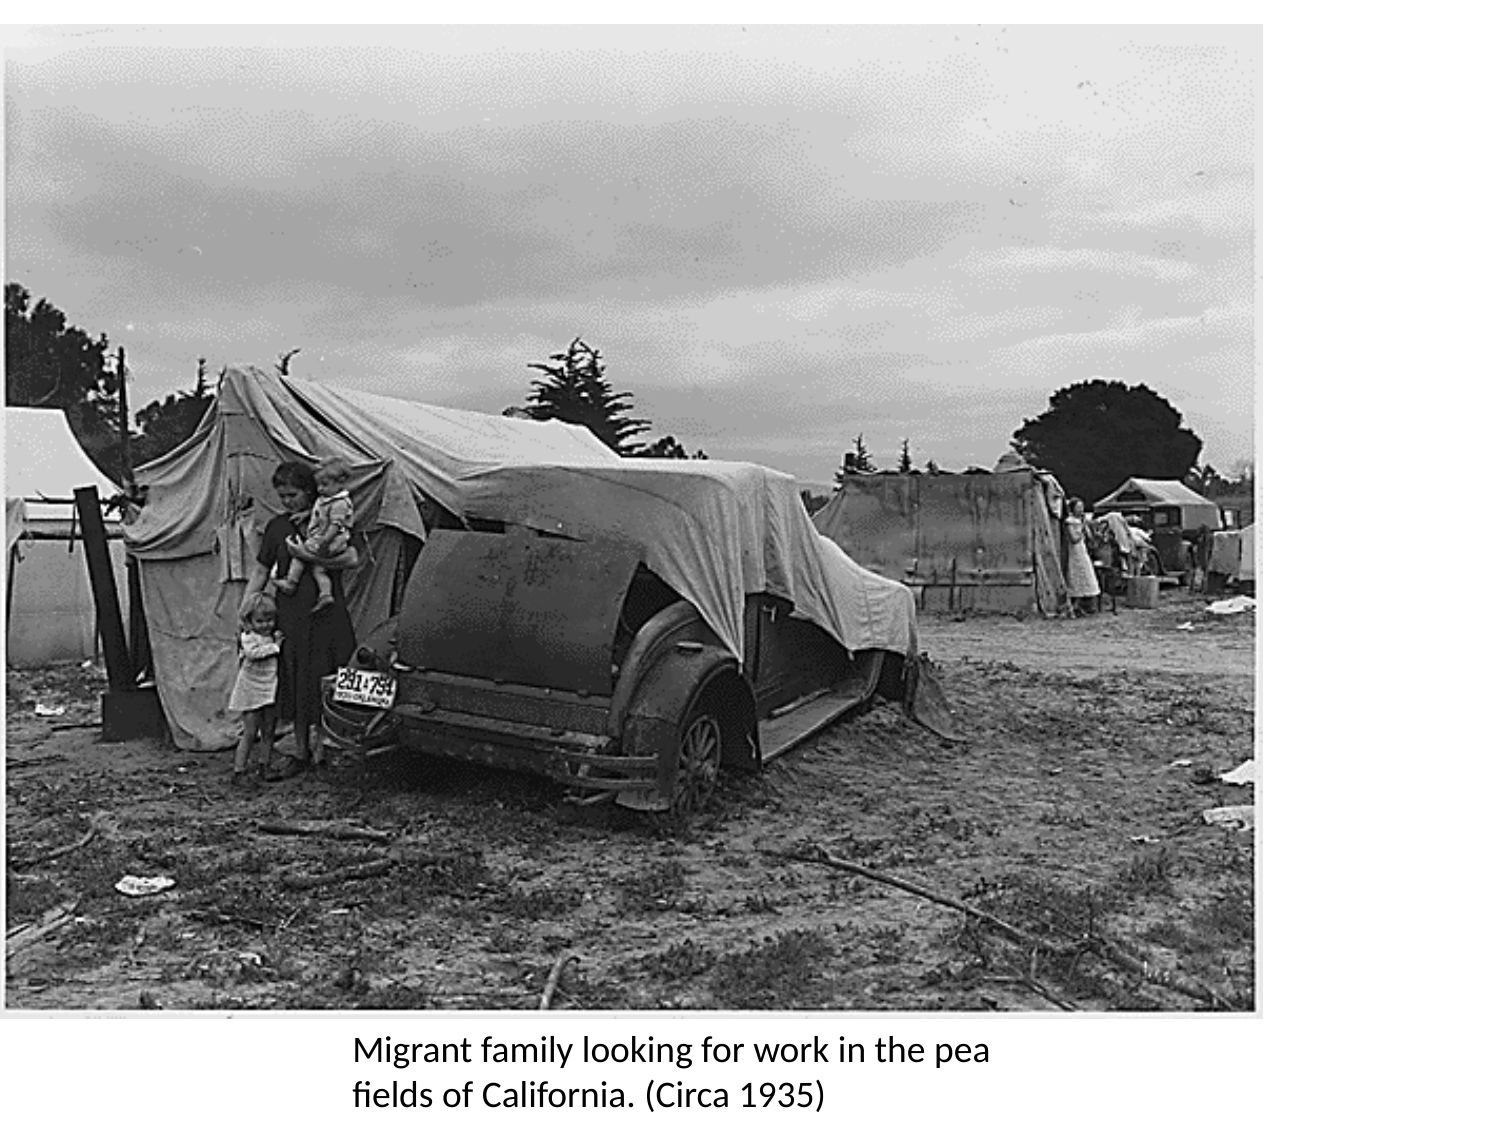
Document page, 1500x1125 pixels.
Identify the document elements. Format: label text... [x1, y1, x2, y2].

picture [0, 24, 1263, 1019]
text_box Migrant family looking for work in the pea fields of California. (Circa 1935) [337, 1027, 1088, 1123]
